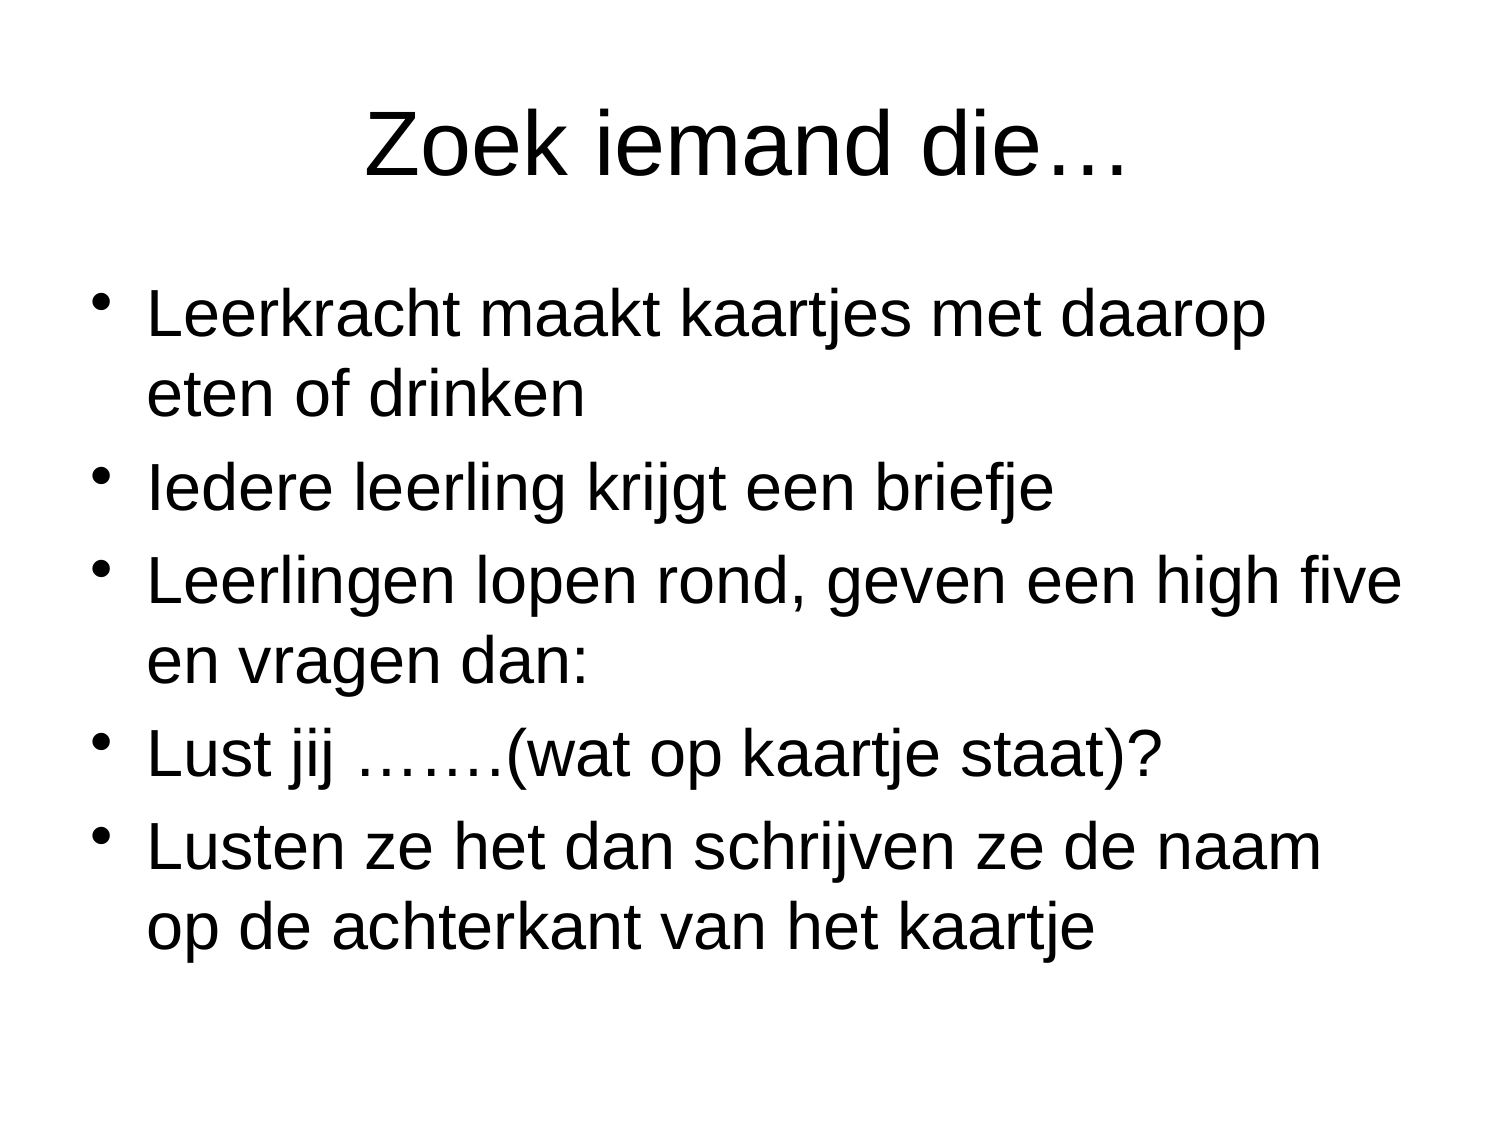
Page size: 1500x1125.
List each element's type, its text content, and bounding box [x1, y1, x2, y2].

list Leerkracht maakt kaartjes met daarop eten of drinken Iedere leerling krijgt een briefje Leerlingen lopen rond, geven een high five en vragen dan: Lust jij …….(wat op kaartje staat)? Lusten ze het dan schrijven ze de naam op de achterkant van het kaartje [74, 262, 1426, 1006]
title Zoek iemand die… [74, 44, 1426, 233]
